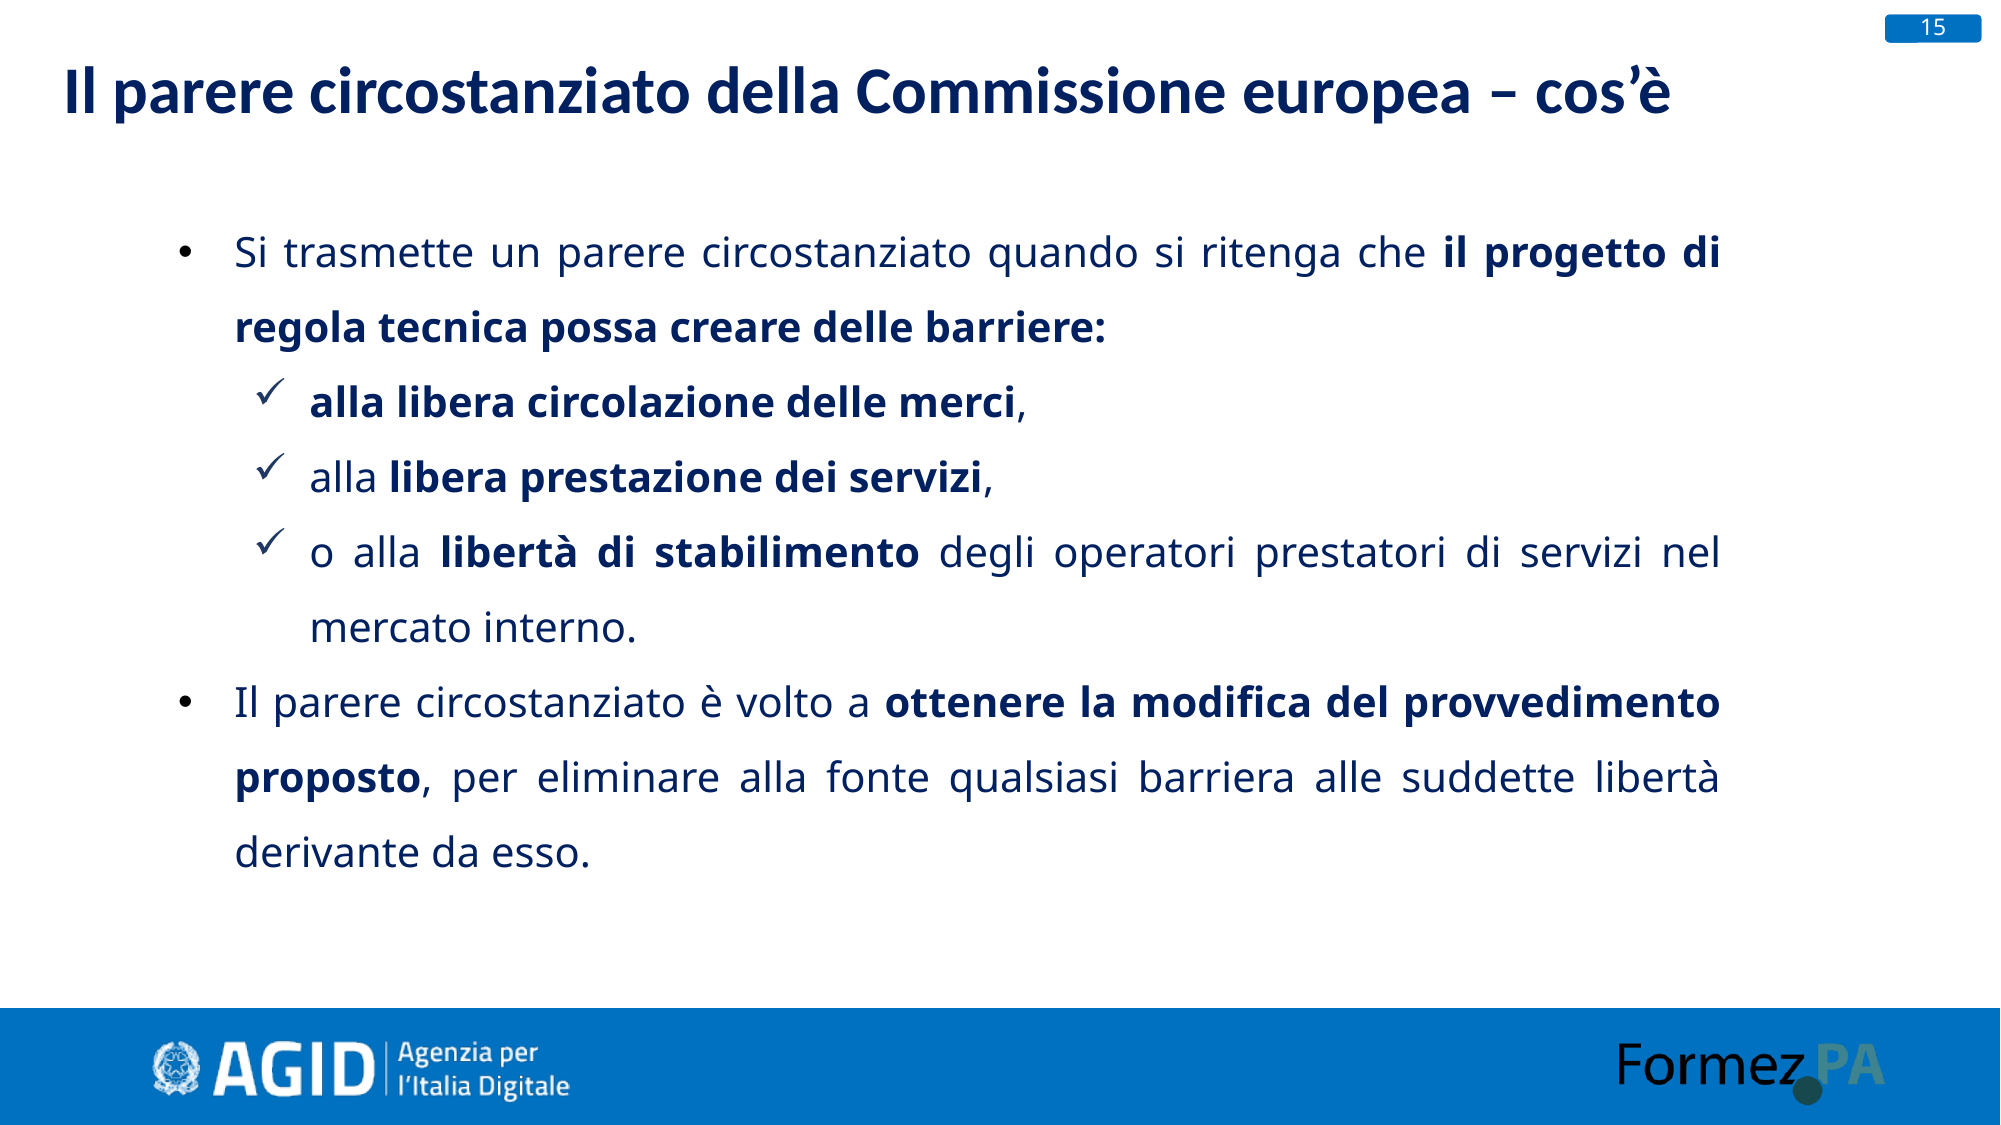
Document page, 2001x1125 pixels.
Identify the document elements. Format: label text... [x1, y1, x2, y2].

text_box 15 [1885, 14, 1982, 43]
text_box Il parere circostanziato della Commissione europea – cos’è [48, 28, 1817, 155]
text_box Si trasmette un parere circostanziato quando si ritenga che il progetto di regola tecnica possa creare delle barriere: alla libera circolazione delle merci, alla libera prestazione dei servizi, o alla libertà di stabilimento degli operatori prestatori di servizi nel mercato interno. Il parere circostanziato è volto a ottenere la modifica del provvedimento proposto, per eliminare alla fonte qualsiasi barriera alle suddette libertà derivante da esso. [163, 193, 1737, 884]
text_box [0, 1009, 2000, 1125]
picture [152, 1029, 571, 1120]
picture [1614, 1038, 1890, 1108]
